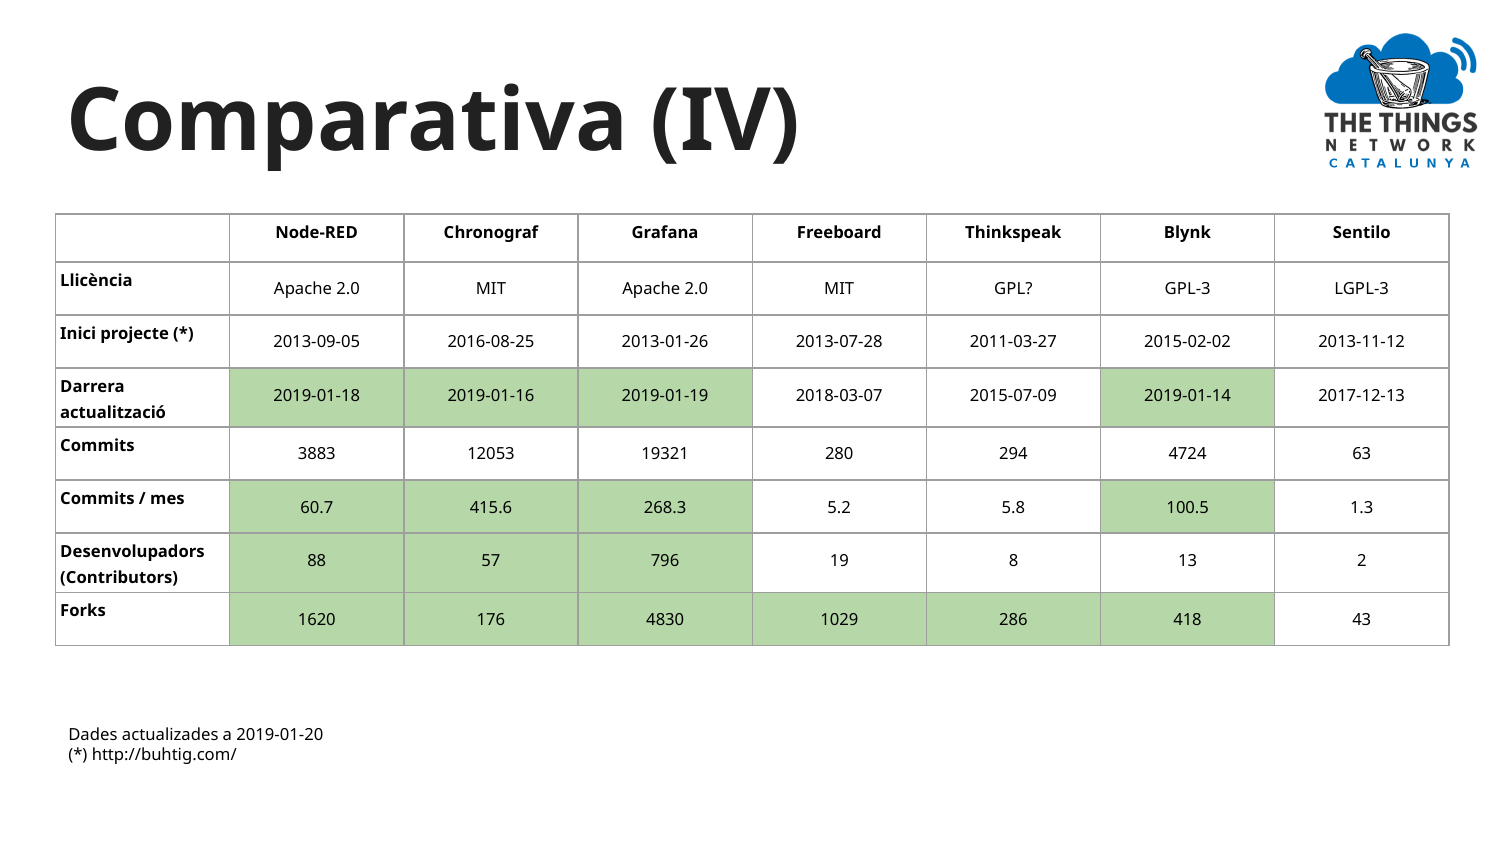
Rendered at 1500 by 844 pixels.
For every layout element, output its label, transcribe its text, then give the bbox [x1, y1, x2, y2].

table_cell LGPL-3 [1275, 263, 1448, 314]
table_cell 2017-12-13 [1275, 369, 1448, 426]
table_header Sentilo [1275, 215, 1448, 261]
table_cell 280 [753, 428, 926, 479]
table_cell 3883 [230, 428, 403, 479]
table_cell 2013-09-05 [230, 316, 403, 367]
table_cell 2019-01-19 [579, 369, 752, 426]
table_cell 1029 [753, 593, 926, 645]
table_cell 268.3 [579, 481, 752, 532]
table_cell 19321 [579, 428, 752, 479]
table_header Freeboard [753, 215, 926, 261]
table_cell 43 [1275, 593, 1448, 645]
table_cell 2 [1275, 534, 1448, 592]
table_cell 418 [1101, 593, 1274, 645]
table_cell 2011-03-27 [927, 316, 1100, 367]
table_header Thinkspeak [927, 215, 1100, 261]
table_header Chronograf [405, 215, 577, 261]
table_cell 5.2 [753, 481, 926, 532]
table_cell Forks [56, 593, 229, 645]
table_cell Darrera actualització [56, 369, 229, 426]
table_cell 2013-07-28 [753, 316, 926, 367]
table_cell Apache 2.0 [579, 263, 752, 314]
table_cell 12053 [405, 428, 577, 479]
table_cell 57 [405, 534, 577, 592]
table_cell 19 [753, 534, 926, 592]
table_cell GPL-3 [1101, 263, 1274, 314]
table_cell 100.5 [1101, 481, 1274, 532]
table_cell 8 [927, 534, 1100, 592]
table_cell 5.8 [927, 481, 1100, 532]
table_header Node-RED [230, 215, 403, 261]
table_cell 2018-03-07 [753, 369, 926, 426]
table_cell MIT [405, 263, 577, 314]
text_box Dades actualizades a 2019-01-20 (*) http://buhtig.com/ [53, 708, 1451, 791]
table_header [56, 215, 229, 261]
table_cell 88 [230, 534, 403, 592]
table_header Blynk [1101, 215, 1274, 261]
picture [1312, 16, 1485, 186]
table_header Grafana [579, 215, 752, 261]
table_cell 1620 [230, 593, 403, 645]
table_cell 294 [927, 428, 1100, 479]
table_cell 4830 [579, 593, 752, 645]
table_cell 2019-01-14 [1101, 369, 1274, 426]
table_cell MIT [753, 263, 926, 314]
table_cell Desenvolupadors (Contributors) [56, 534, 229, 592]
table_cell 176 [405, 593, 577, 645]
table_cell 2016-08-25 [405, 316, 577, 367]
table_cell 2019-01-18 [230, 369, 403, 426]
table_cell 2013-11-12 [1275, 316, 1448, 367]
table_cell GPL? [927, 263, 1100, 314]
table_cell 286 [927, 593, 1100, 645]
table_cell Llicència [56, 263, 229, 314]
table_cell 2015-07-09 [927, 369, 1100, 426]
table_cell 796 [579, 534, 752, 592]
table_cell 2013-01-26 [579, 316, 752, 367]
table_cell 63 [1275, 428, 1448, 479]
table_cell Commits [56, 428, 229, 479]
table_cell 2019-01-16 [405, 369, 577, 426]
table_cell 415.6 [405, 481, 577, 532]
title Comparativa (IV) [51, 48, 1449, 180]
table_cell 1.3 [1275, 481, 1448, 532]
table_cell Inici projecte (*) [56, 316, 229, 367]
table_cell Apache 2.0 [230, 263, 403, 314]
table_cell 2015-02-02 [1101, 316, 1274, 367]
table_cell 13 [1101, 534, 1274, 592]
table_cell 60.7 [230, 481, 403, 532]
table_cell 4724 [1101, 428, 1274, 479]
table_cell Commits / mes [56, 481, 229, 532]
